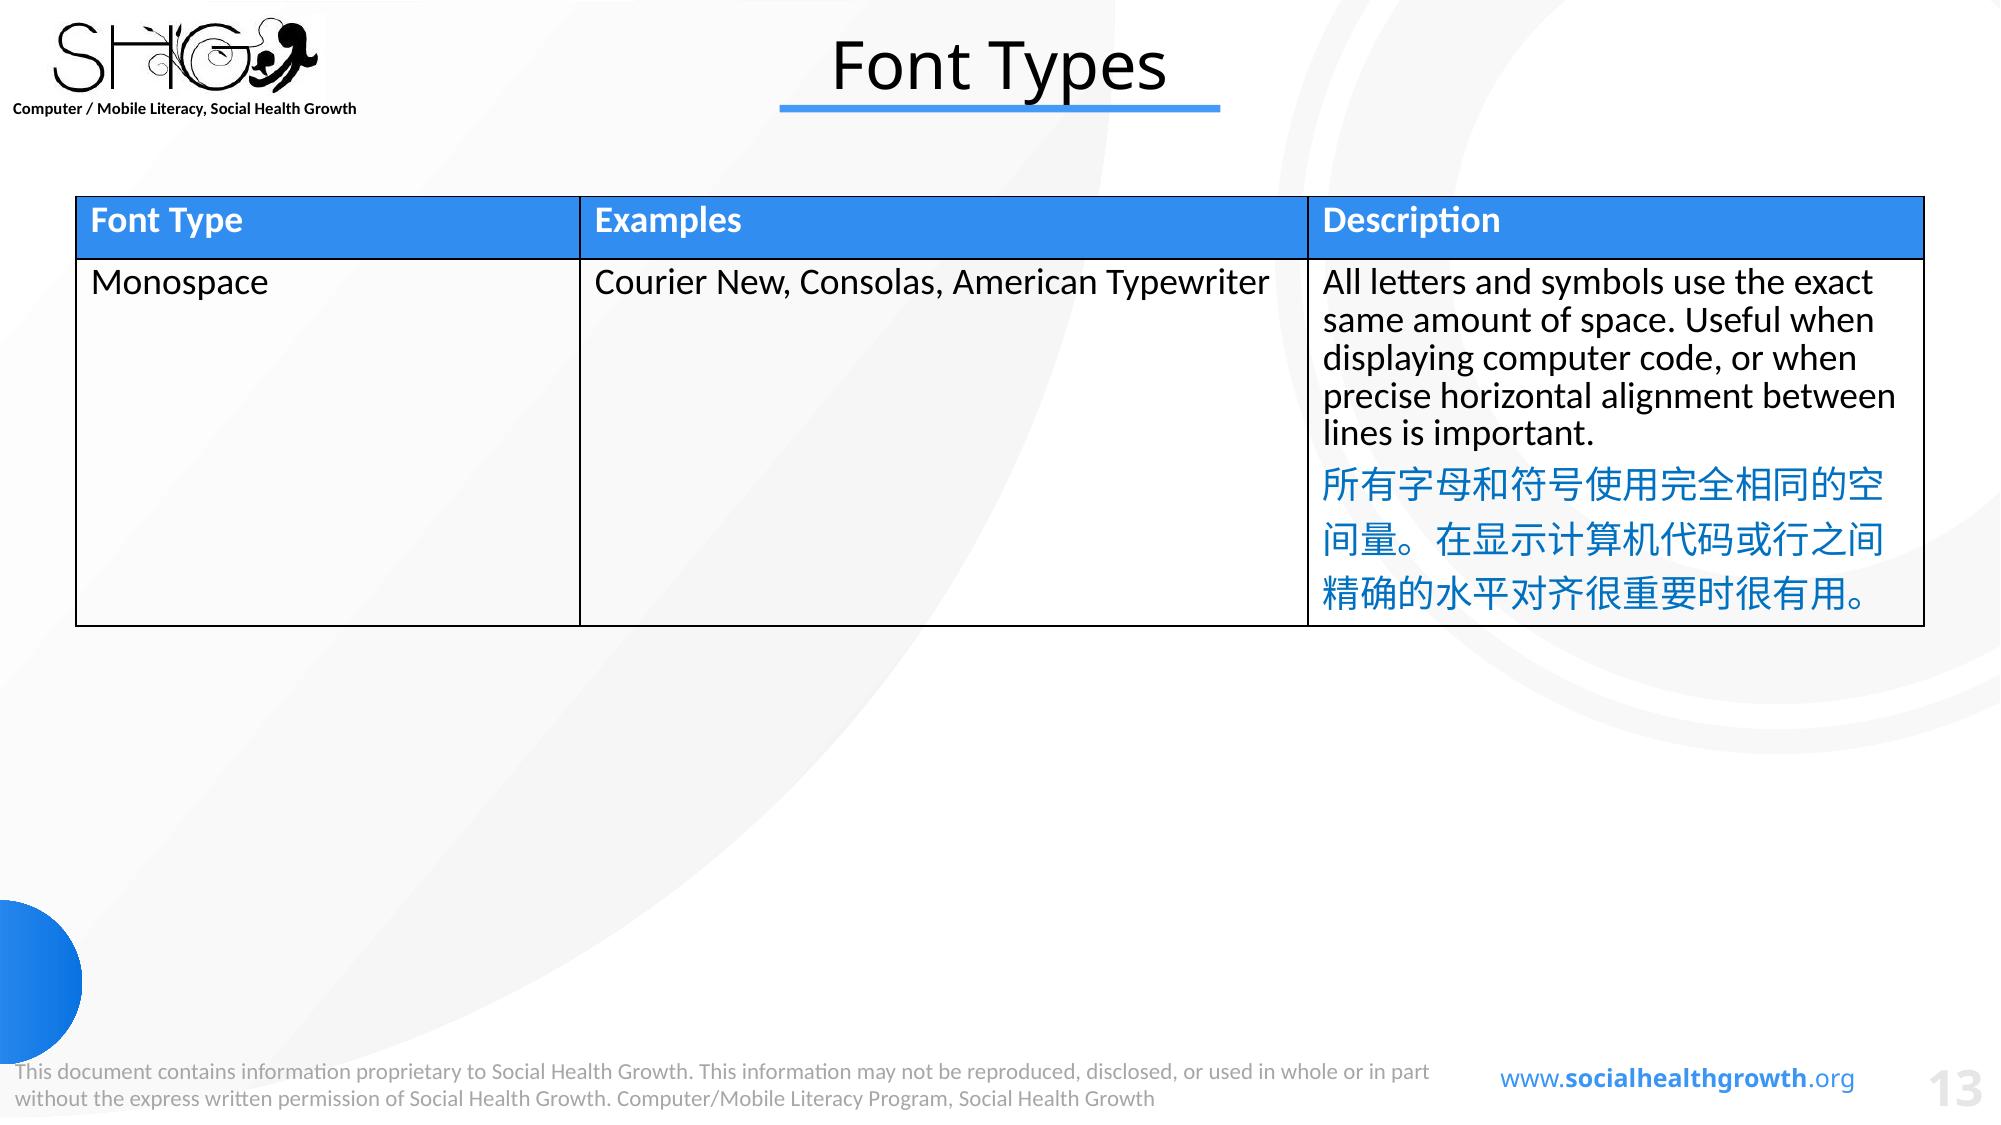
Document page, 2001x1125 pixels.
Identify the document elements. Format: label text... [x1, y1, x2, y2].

table_header Font Type [77, 197, 579, 258]
table_cell Monospace [77, 260, 579, 625]
table_cell All letters and symbols use the exact same amount of space. Useful when displaying computer code, or when precise horizontal alignment between lines is important. 所有字母和符号使用完全相同的空间量。在显示计算机代码或行之间精确的水平对齐很重要时很有用。 [1309, 260, 1923, 625]
text_box Font Types [0, 0, 2000, 111]
table_header Examples [581, 197, 1307, 258]
table_cell Courier New, Consolas, American Typewriter [581, 260, 1307, 625]
table_header Description [1309, 197, 1923, 258]
